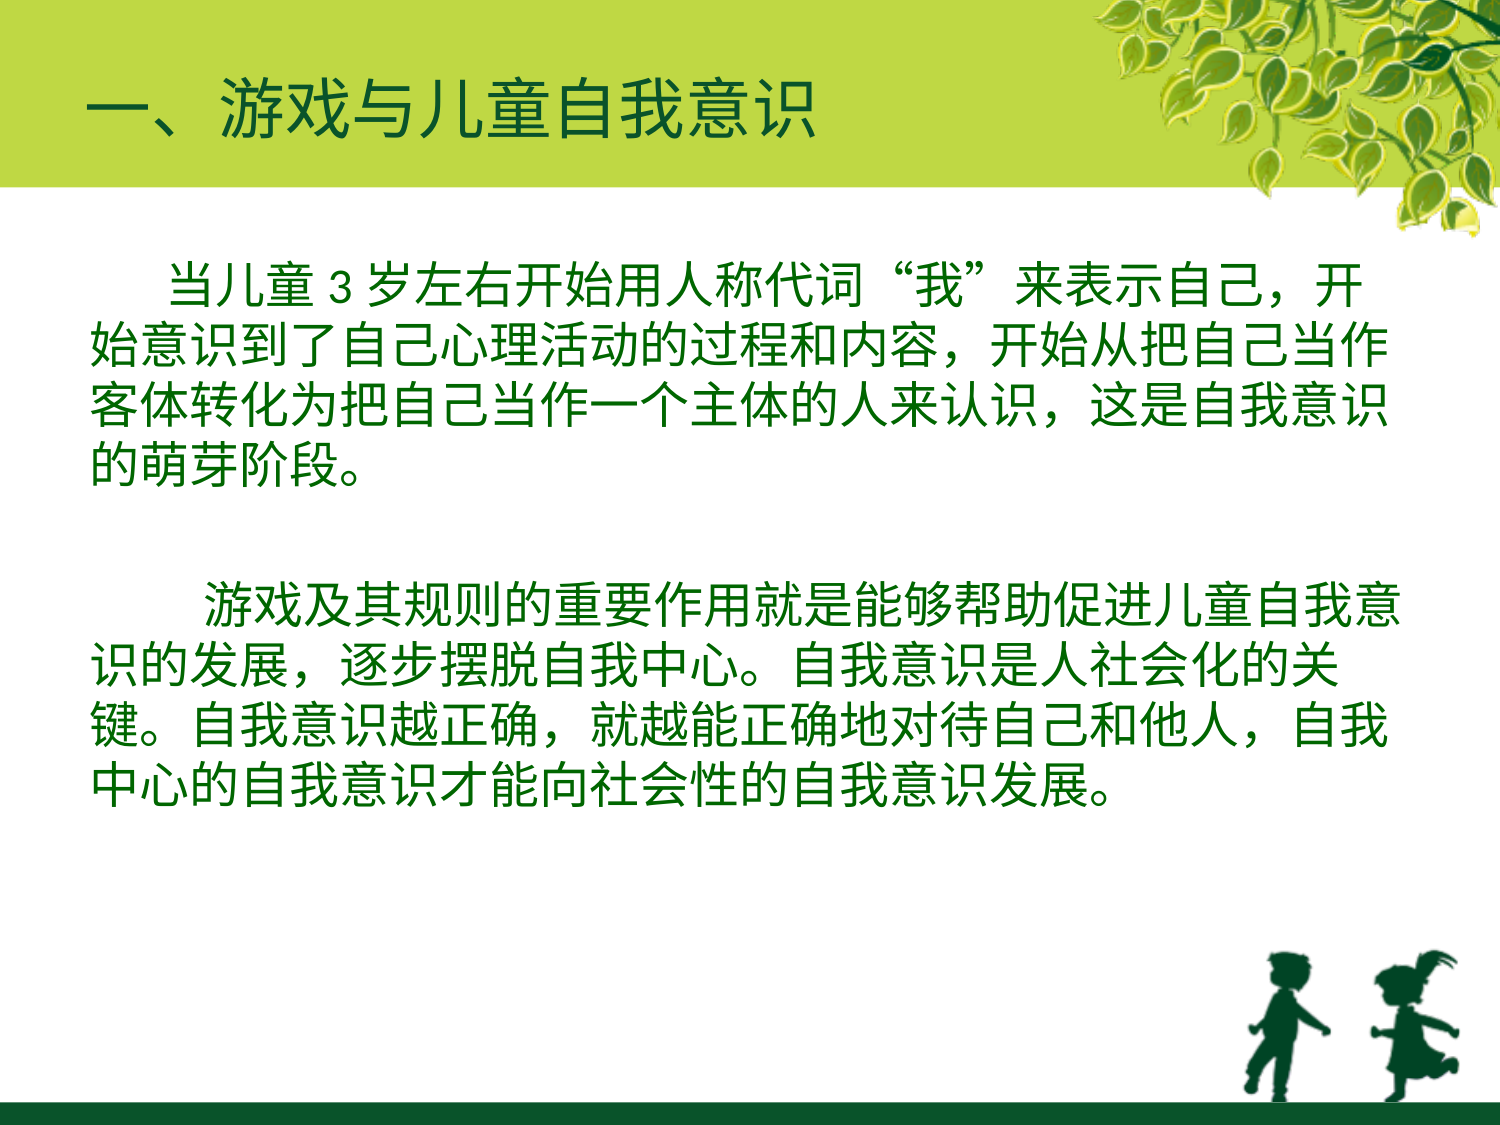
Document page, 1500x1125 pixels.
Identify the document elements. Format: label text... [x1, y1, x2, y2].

title 一、游戏与儿童自我意识 [70, 34, 1091, 178]
picture [1015, 0, 1500, 328]
list 当儿童3岁左右开始用人称代词“我”来表示自己，开始意识到了自己心理活动的过程和内容，开始从把自己当作客体转化为把自己当作一个主体的人来认识，这是自我意识的萌芽阶段。 游戏及其规则的重要作用就是能够帮助促进儿童自我意识的发展，逐步摆脱自我中心。自我意识是人社会化的关键。自我意识越正确，就越能正确地对待自己和他人，自我中心的自我意识才能向社会性的自我意识发展。 [74, 245, 1426, 1006]
picture [1222, 910, 1461, 1102]
